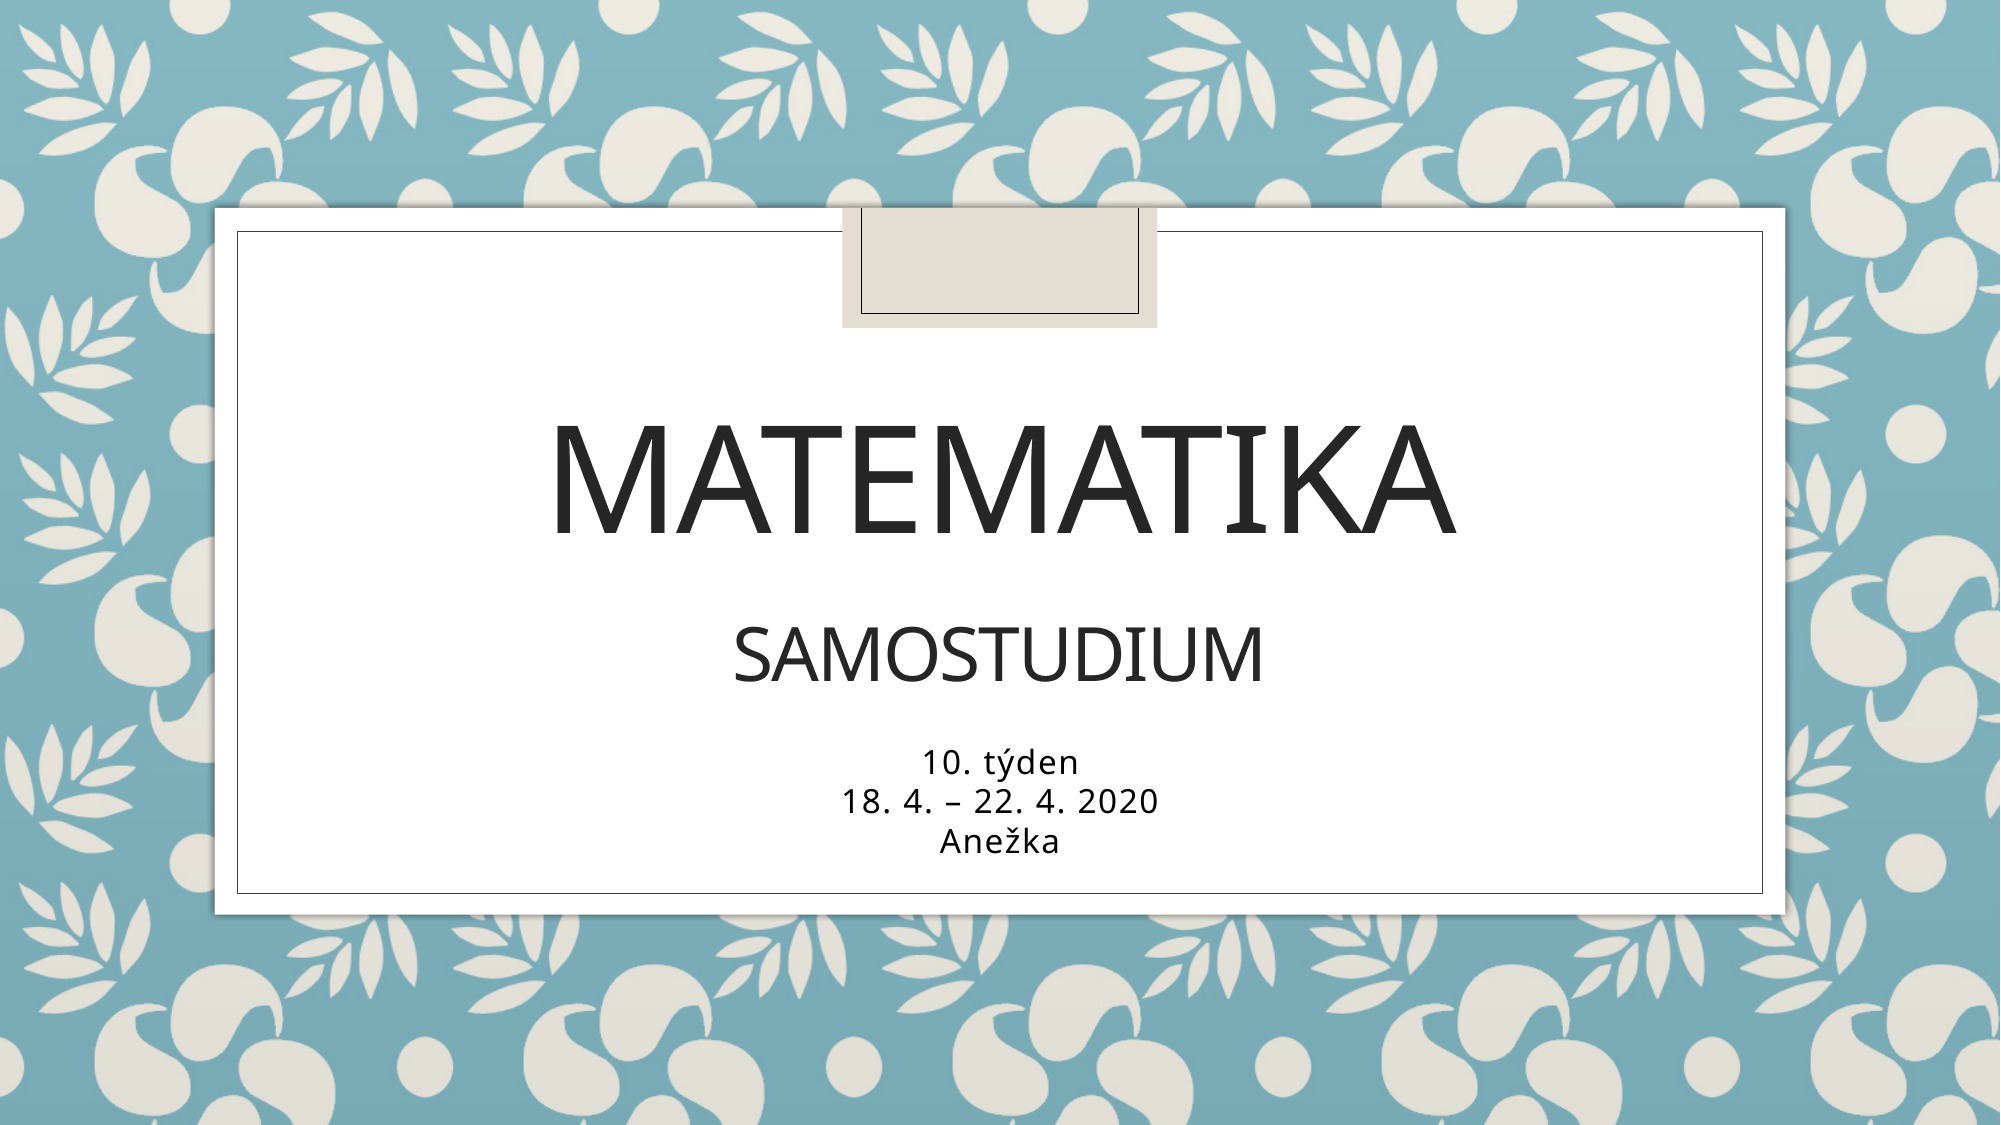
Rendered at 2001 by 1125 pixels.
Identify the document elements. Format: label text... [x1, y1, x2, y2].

title MATEMATIKA SAMOSTUDIUM [256, 343, 1744, 693]
subtitle 10. týden 18. 4. – 22. 4. 2020 Anežka [256, 693, 1745, 896]
